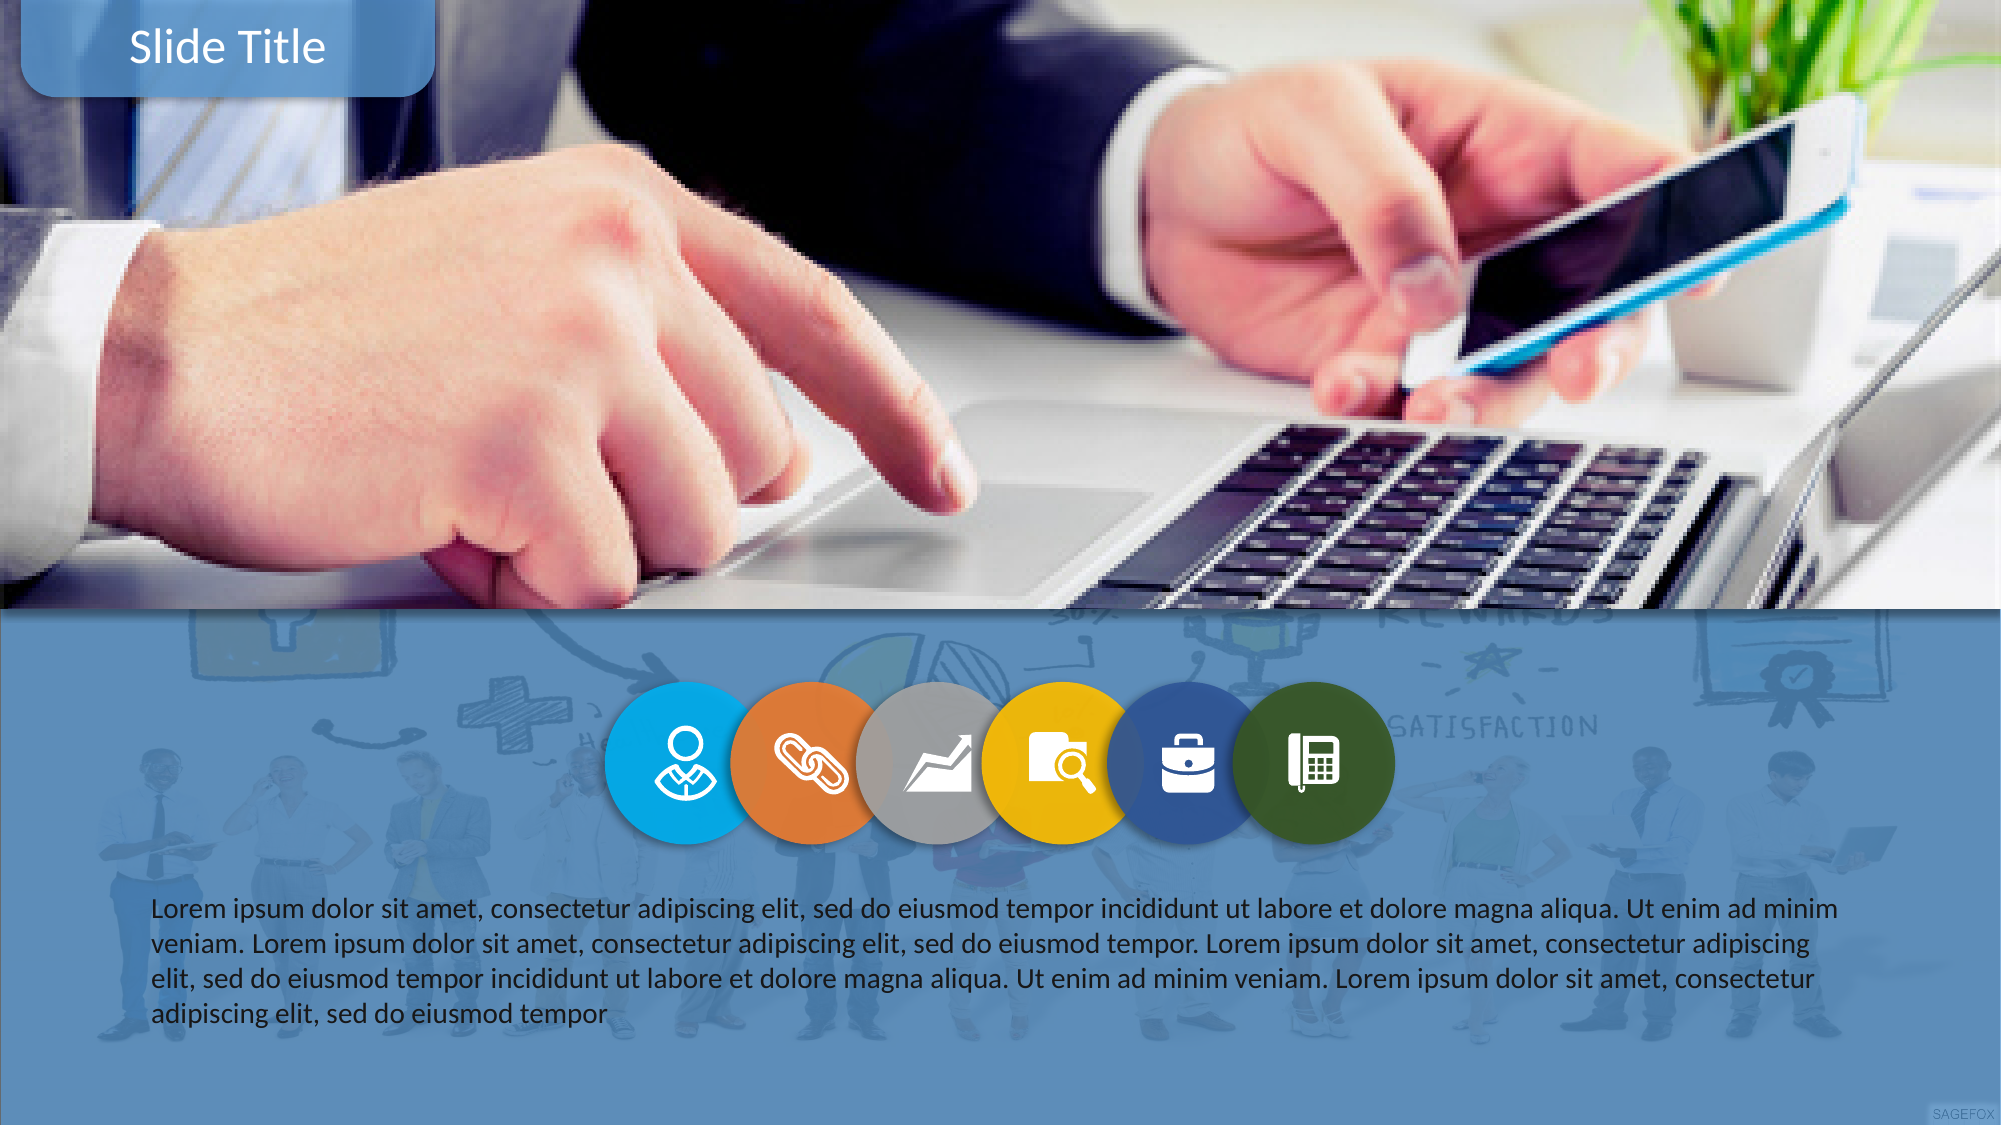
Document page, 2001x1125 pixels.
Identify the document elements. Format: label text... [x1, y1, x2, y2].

text_box [730, 681, 870, 845]
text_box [1288, 733, 1340, 793]
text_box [1029, 732, 1097, 795]
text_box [20, 0, 436, 98]
text_box Lorem ipsum dolor sit amet, consectetur adipiscing elit, sed do eiusmod tempor incididunt ut labore et dolore magna aliqua. Ut enim ad minim veniam. Lorem ipsum dolor sit amet, consectetur adipiscing elit, sed do eiusmod tempor. Lorem ipsum dolor sit amet, consectetur adipiscing elit, sed do eiusmod tempor incididunt ut labore et dolore magna aliqua. Ut enim ad minim veniam. Lorem ipsum dolor sit amet, consectetur adipiscing elit, sed do eiusmod tempor [151, 889, 1849, 1065]
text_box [902, 734, 972, 792]
text_box [604, 681, 744, 845]
text_box [1232, 681, 1396, 845]
text_box [774, 733, 849, 795]
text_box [654, 725, 718, 801]
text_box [1162, 733, 1215, 793]
text_box [1107, 681, 1246, 845]
picture [0, 0, 2001, 609]
text_box [981, 681, 1121, 845]
text_box [855, 681, 995, 845]
